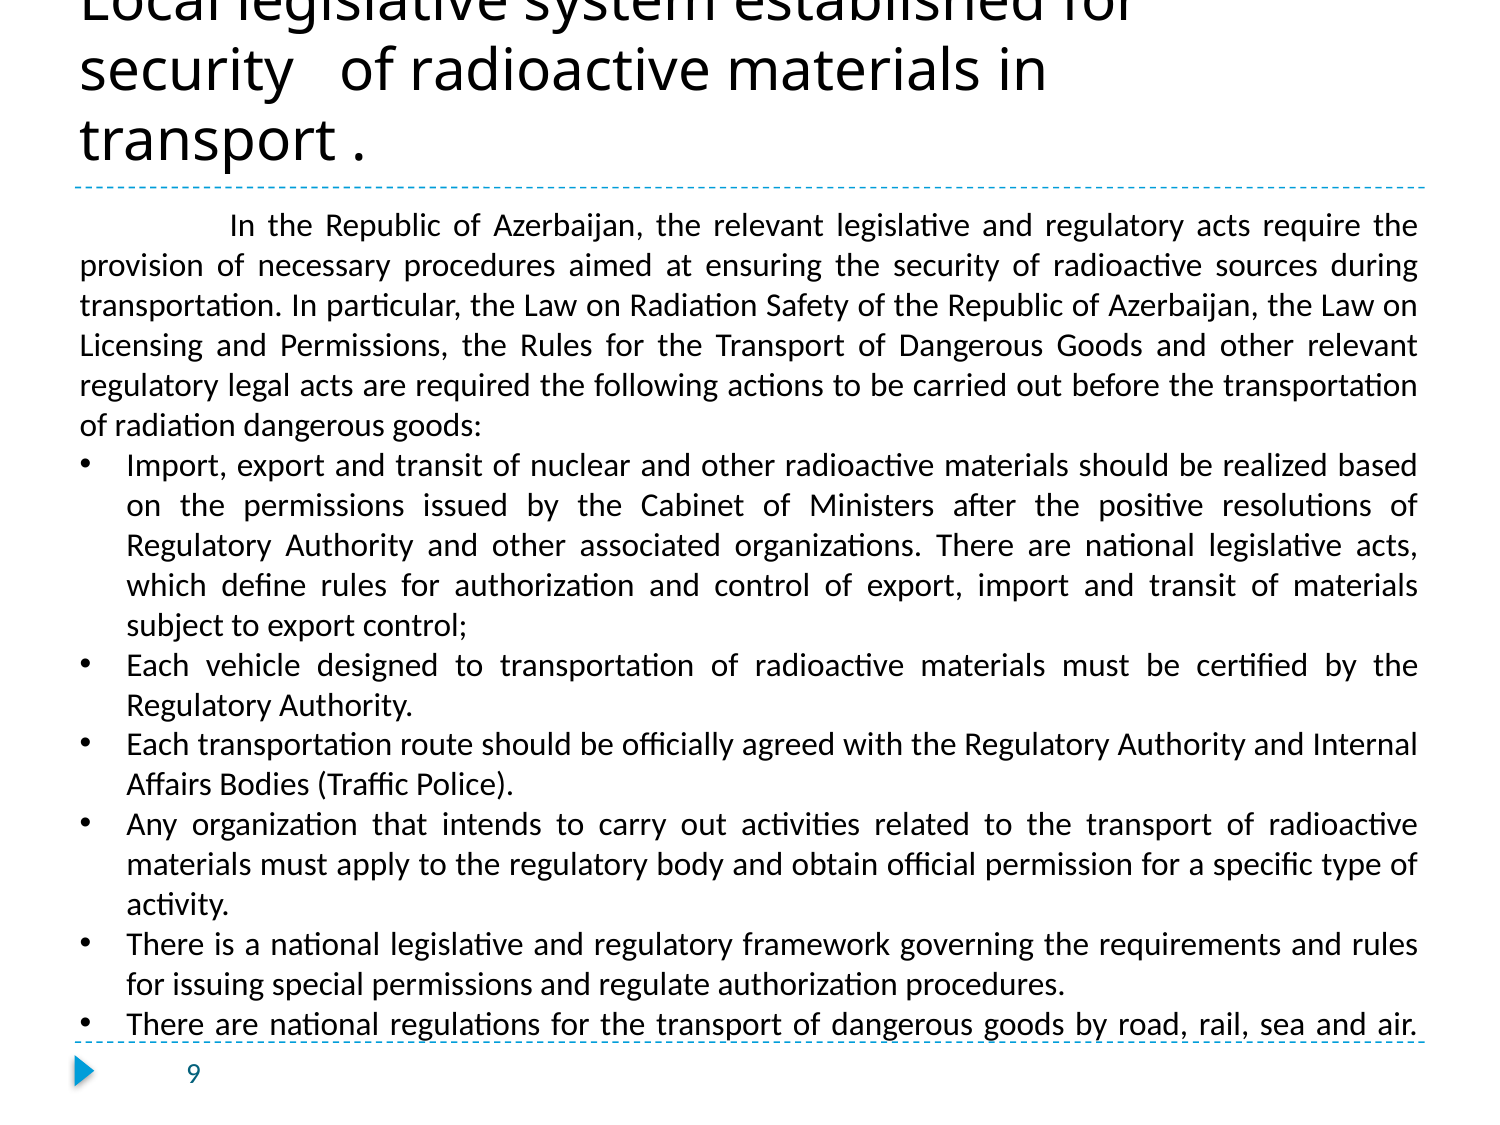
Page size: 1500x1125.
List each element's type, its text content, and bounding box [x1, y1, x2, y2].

text_box In the Republic of Azerbaijan, the relevant legislative and regulatory acts require the provision of necessary procedures aimed at ensuring the security of radioactive sources during transportation. In particular, the Law on Radiation Safety of the Republic of Azerbaijan, the Law on Licensing and Permissions, the Rules for the Transport of Dangerous Goods and other relevant regulatory legal acts are required the following actions to be carried out before the transportation of radiation dangerous goods: Import, export and transit of nuclear and other radioactive materials should be realized based on the permissions issued by the Cabinet of Ministers after the positive resolutions of Regulatory Authority and other associated organizations. There are national legislative acts, which define rules for authorization and control of export, import and transit of materials subject to export control; Each vehicle designed to transportation of radioactive materials must be certified by the Regulatory Authority. Each transportation route should be officially agreed with the Regulatory Authority and Internal Affairs Bodies (Traffic Police). Any organization that intends to carry out activities related to the transport of radioactive materials must apply to the regulatory body and obtain official permission for a specific type of activity. There is a national legislative and regulatory framework governing the requirements and rules for issuing special permissions and regulate authorization procedures. There are national regulations for the transport of dangerous goods by road, rail, sea and air. [64, 196, 1436, 1090]
slide_number 9 [171, 1046, 497, 1107]
title Local legislative system established for security of radioactive materials in transport . [64, 66, 1317, 180]
